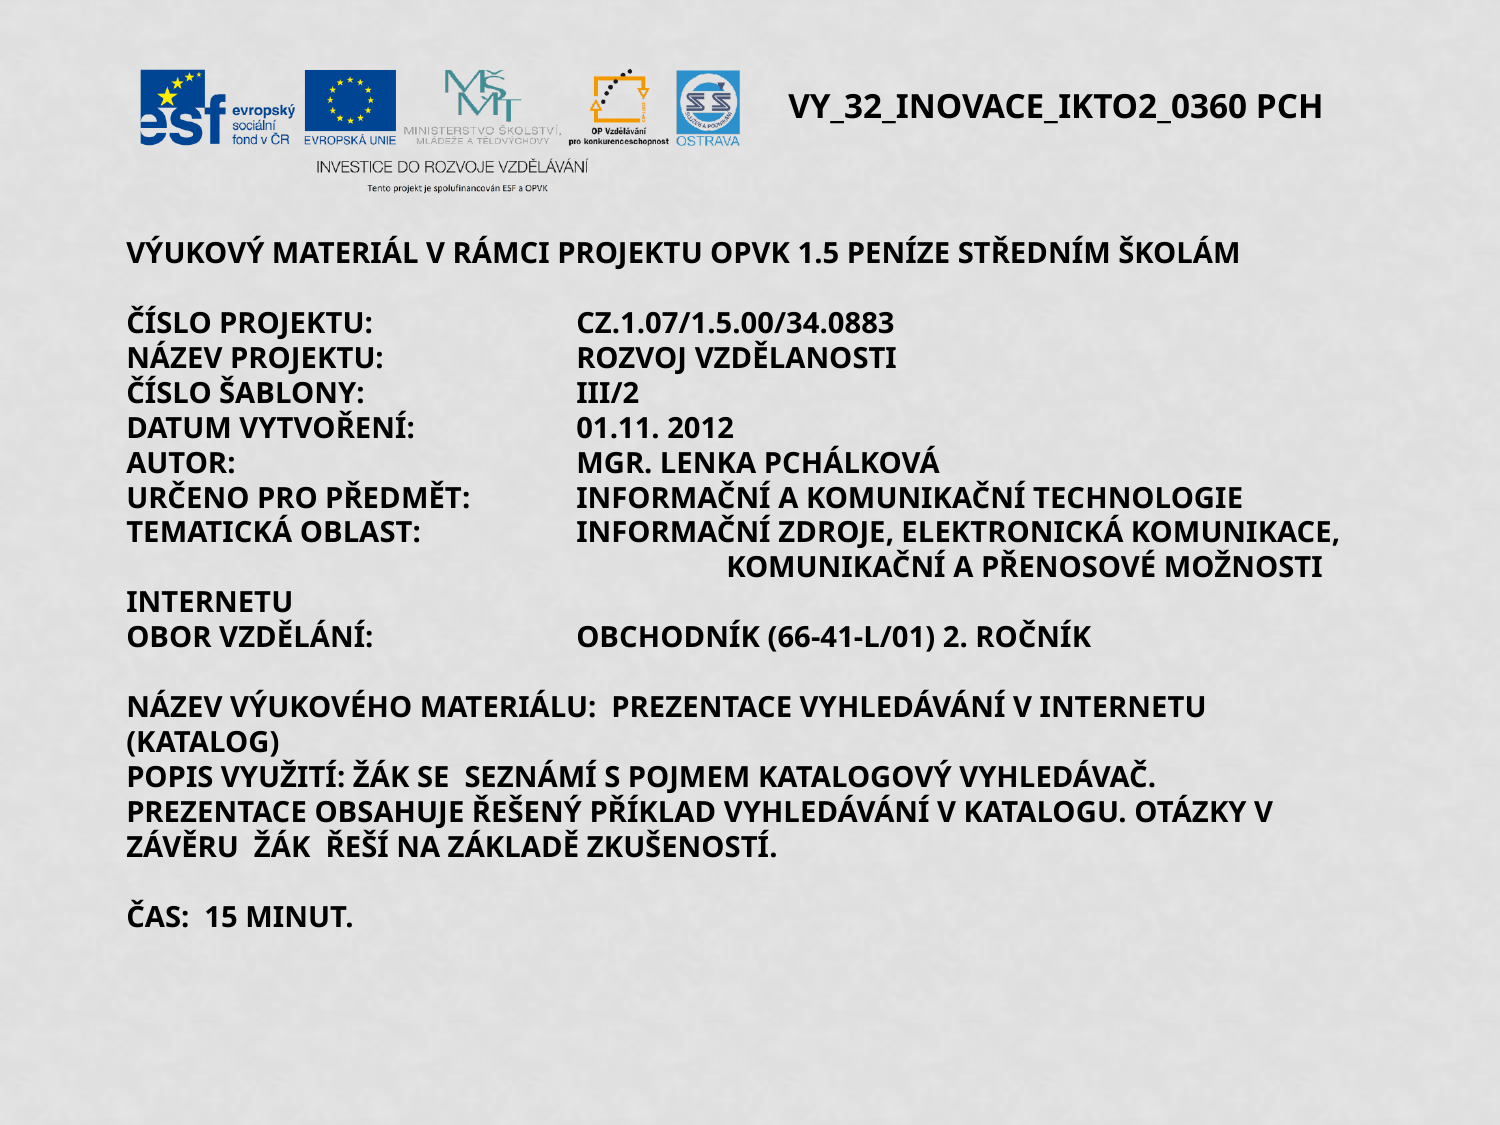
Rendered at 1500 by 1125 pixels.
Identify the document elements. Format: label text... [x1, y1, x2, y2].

text_box VY_32_INOVACE_IKTO2_0360 PCH [773, 78, 1364, 133]
picture [135, 66, 746, 203]
text_box Výukový materiál v rámci projektu OPVK 1.5 Peníze středním školám Číslo projektu: CZ.1.07/1.5.00/34.0883 Název projektu: Rozvoj vzdělanosti Číslo šablony: III/2 Datum vytvoření: 01.11. 2012 Autor: Mgr. Lenka Pchálková Určeno pro předmět: Informační a komunikační technologie Tematická oblast: Informační zdroje, elektronická komunikace, komunikační a přenosové možnosti Internetu Obor vzdělání: Obchodník (66-41-L/01) 2. ročník Název výukového materiálu: Prezentace Vyhledávání v internetu (katalog) Popis využití: Žák se seznámí s pojmem katalogový vyhledávač. Prezentace obsahuje řešený příklad vyhledávání v katalogu. otázky v závěru žák řeší na základě zkušeností. Čas: 15 minut. [111, 226, 1364, 1019]
